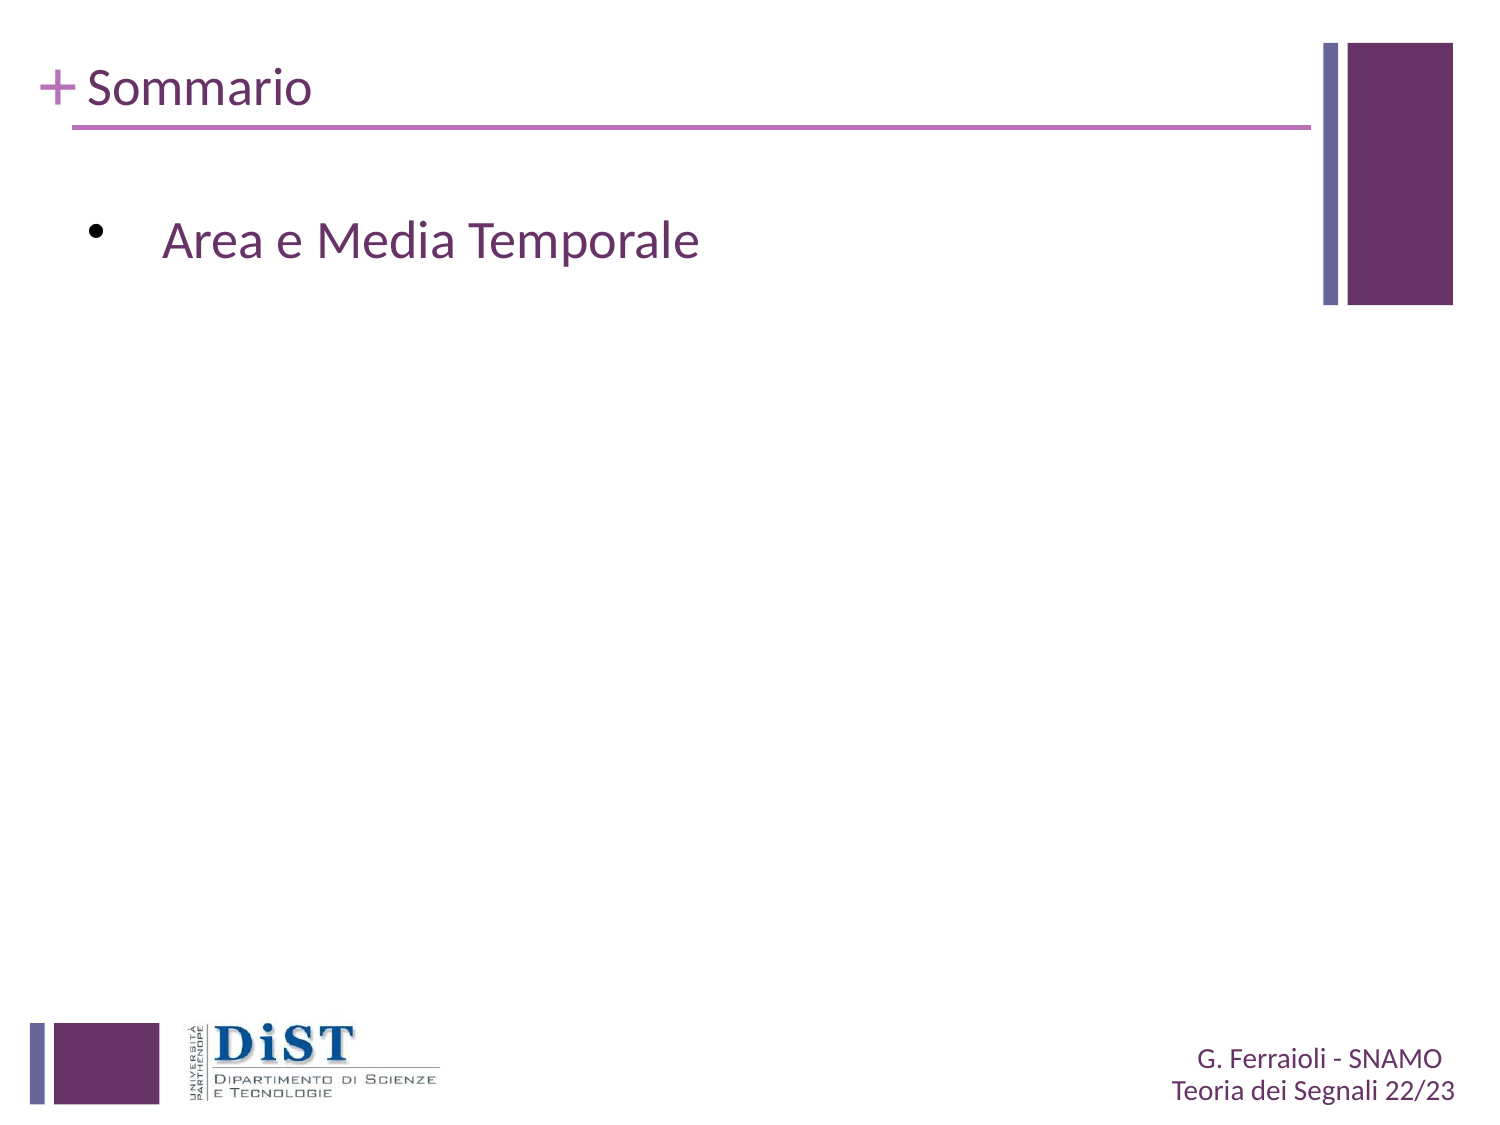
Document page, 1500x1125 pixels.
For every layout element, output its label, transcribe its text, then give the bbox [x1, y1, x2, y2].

title Sommario [72, 49, 1312, 128]
text_box Area e Media Temporale [72, 184, 1419, 350]
picture [170, 1014, 463, 1112]
